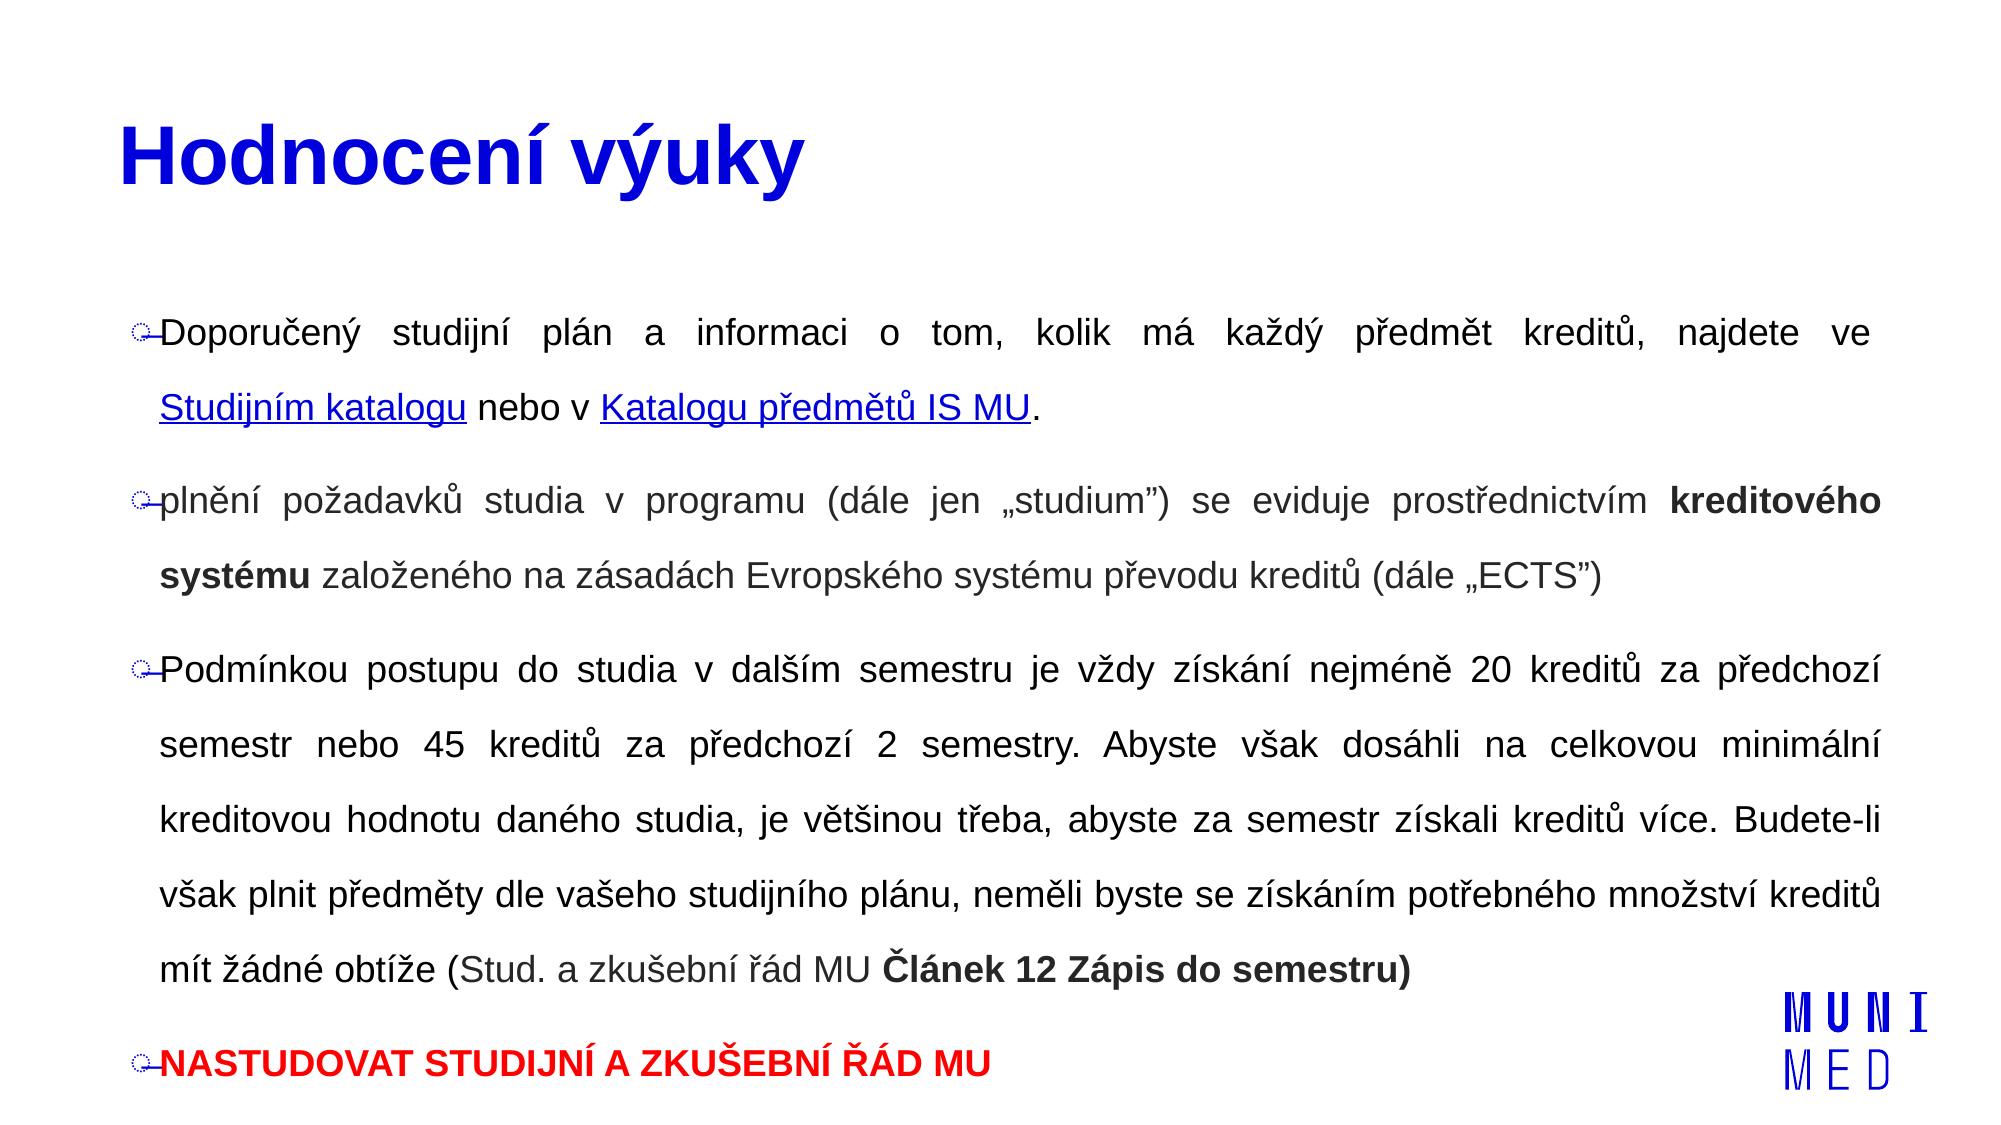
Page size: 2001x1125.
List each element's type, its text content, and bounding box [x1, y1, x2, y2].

title Hodnocení výuky [118, 118, 1883, 193]
list Doporučený studijní plán a informaci o tom, kolik má každý předmět kreditů, najdete ve Studijním katalogu nebo v Katalogu předmětů IS MU. plnění požadavků studia v programu (dále jen „studium”) se eviduje prostřednictvím kreditového systému založeného na zásadách Evropského systému převodu kreditů (dále „ECTS”) Podmínkou postupu do studia v dalším semestru je vždy získání nejméně 20 kreditů za předchozí semestr nebo 45 kreditů za předchozí 2 semestry. Abyste však dosáhli na celkovou minimální kreditovou hodnotu daného studia, je většinou třeba, abyste za semestr získali kreditů více. Budete-li však plnit předměty dle vašeho studijního plánu, neměli byste se získáním potřebného množství kreditů mít žádné obtíže (Stud. a zkušební řád MU Článek 12 Zápis do semestru) NASTUDOVAT STUDIJNÍ A ZKUŠEBNÍ ŘÁD MU [118, 277, 1883, 957]
